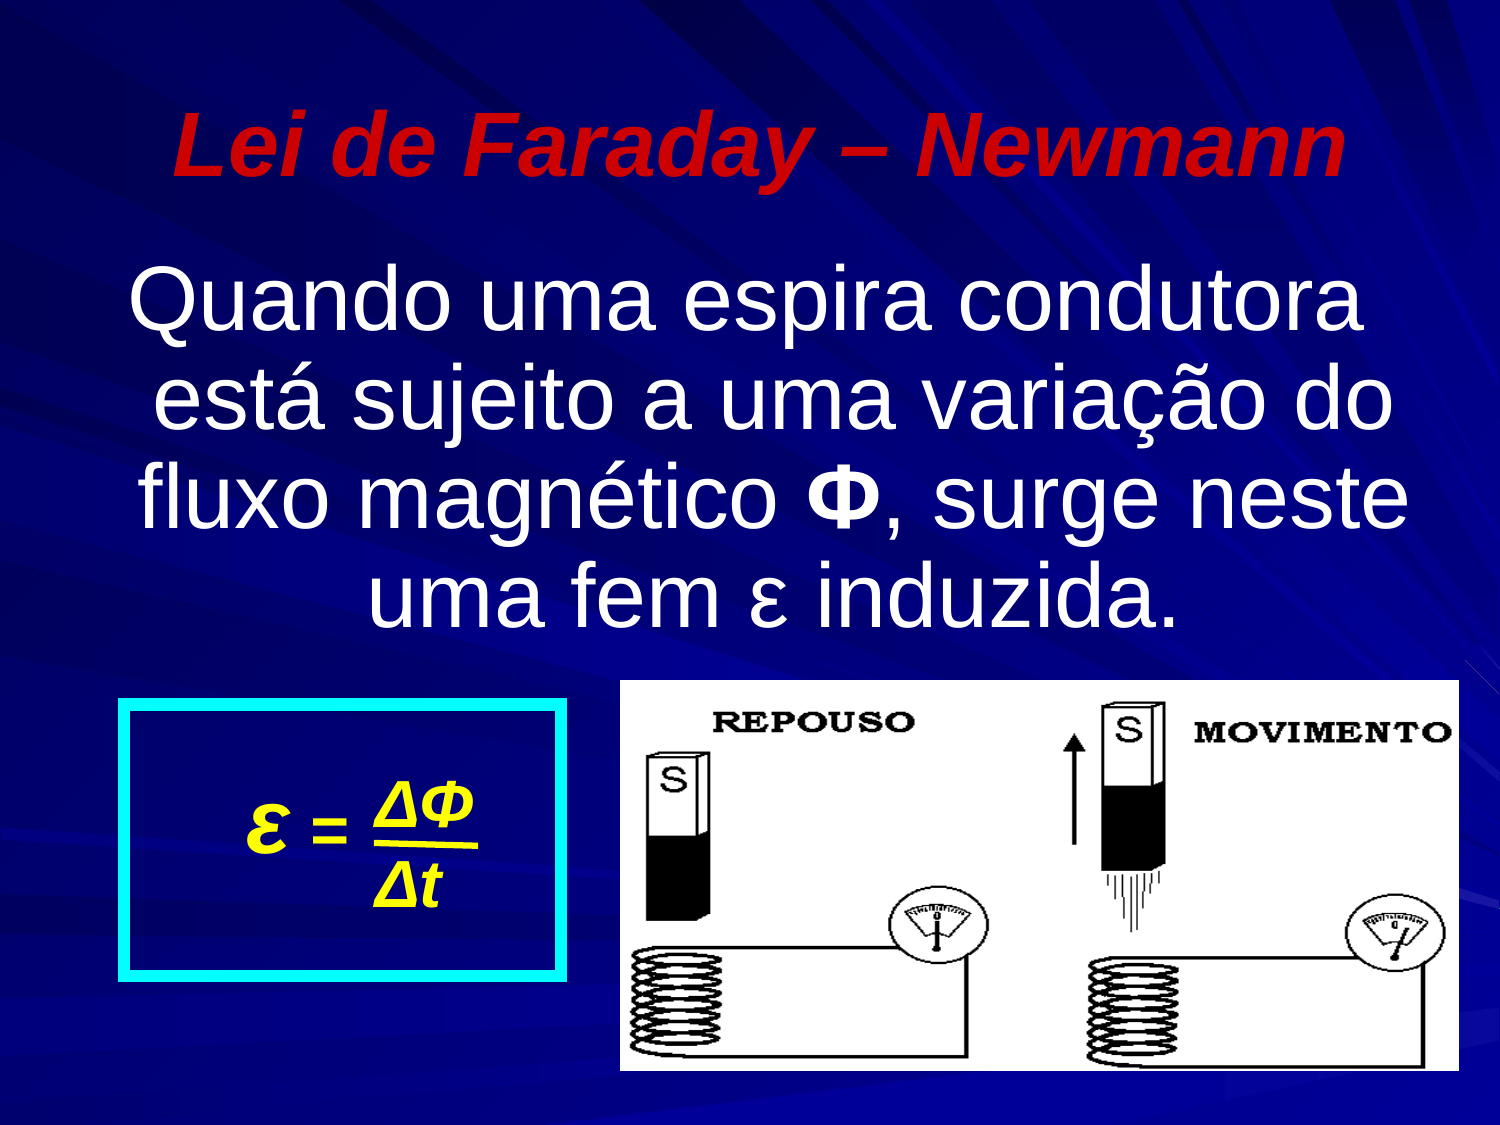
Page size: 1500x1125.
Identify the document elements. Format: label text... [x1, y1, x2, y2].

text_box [231, 753, 491, 929]
picture [619, 680, 1460, 1071]
title Lei de Faraday – Newmann [157, 45, 1424, 234]
list Quando uma espira condutora está sujeito a uma variação do fluxo magnético Φ, surge neste uma fem ε induzida. [29, 243, 1465, 670]
text_box [123, 704, 562, 976]
